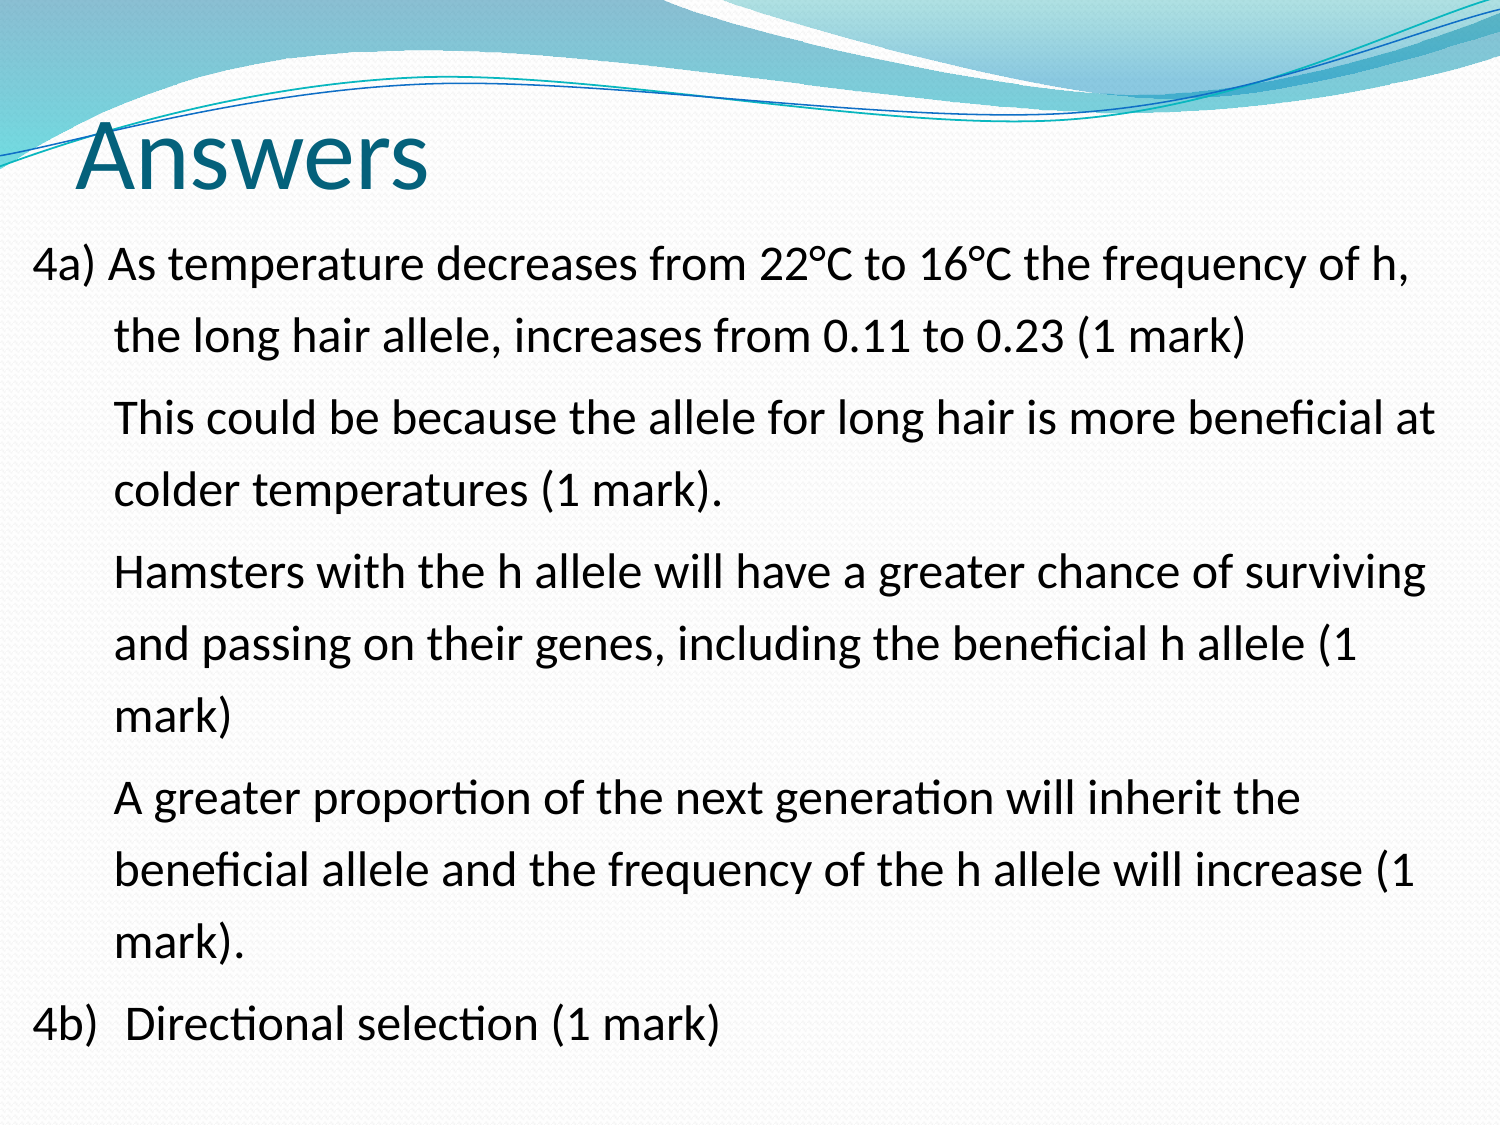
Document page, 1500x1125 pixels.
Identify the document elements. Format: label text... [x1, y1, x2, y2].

list 4a) As temperature decreases from 22°C to 16°C the frequency of h, the long hair allele, increases from 0.11 to 0.23 (1 mark) This could be because the allele for long hair is more beneficial at colder temperatures (1 mark). Hamsters with the h allele will have a greater chance of surviving and passing on their genes, including the beneficial h allele (1 mark) A greater proportion of the next generation will inherit the beneficial allele and the frequency of the h allele will increase (1 mark). 4b) Directional selection (1 mark) [17, 210, 1495, 1067]
title Answers [75, 0, 1425, 210]
